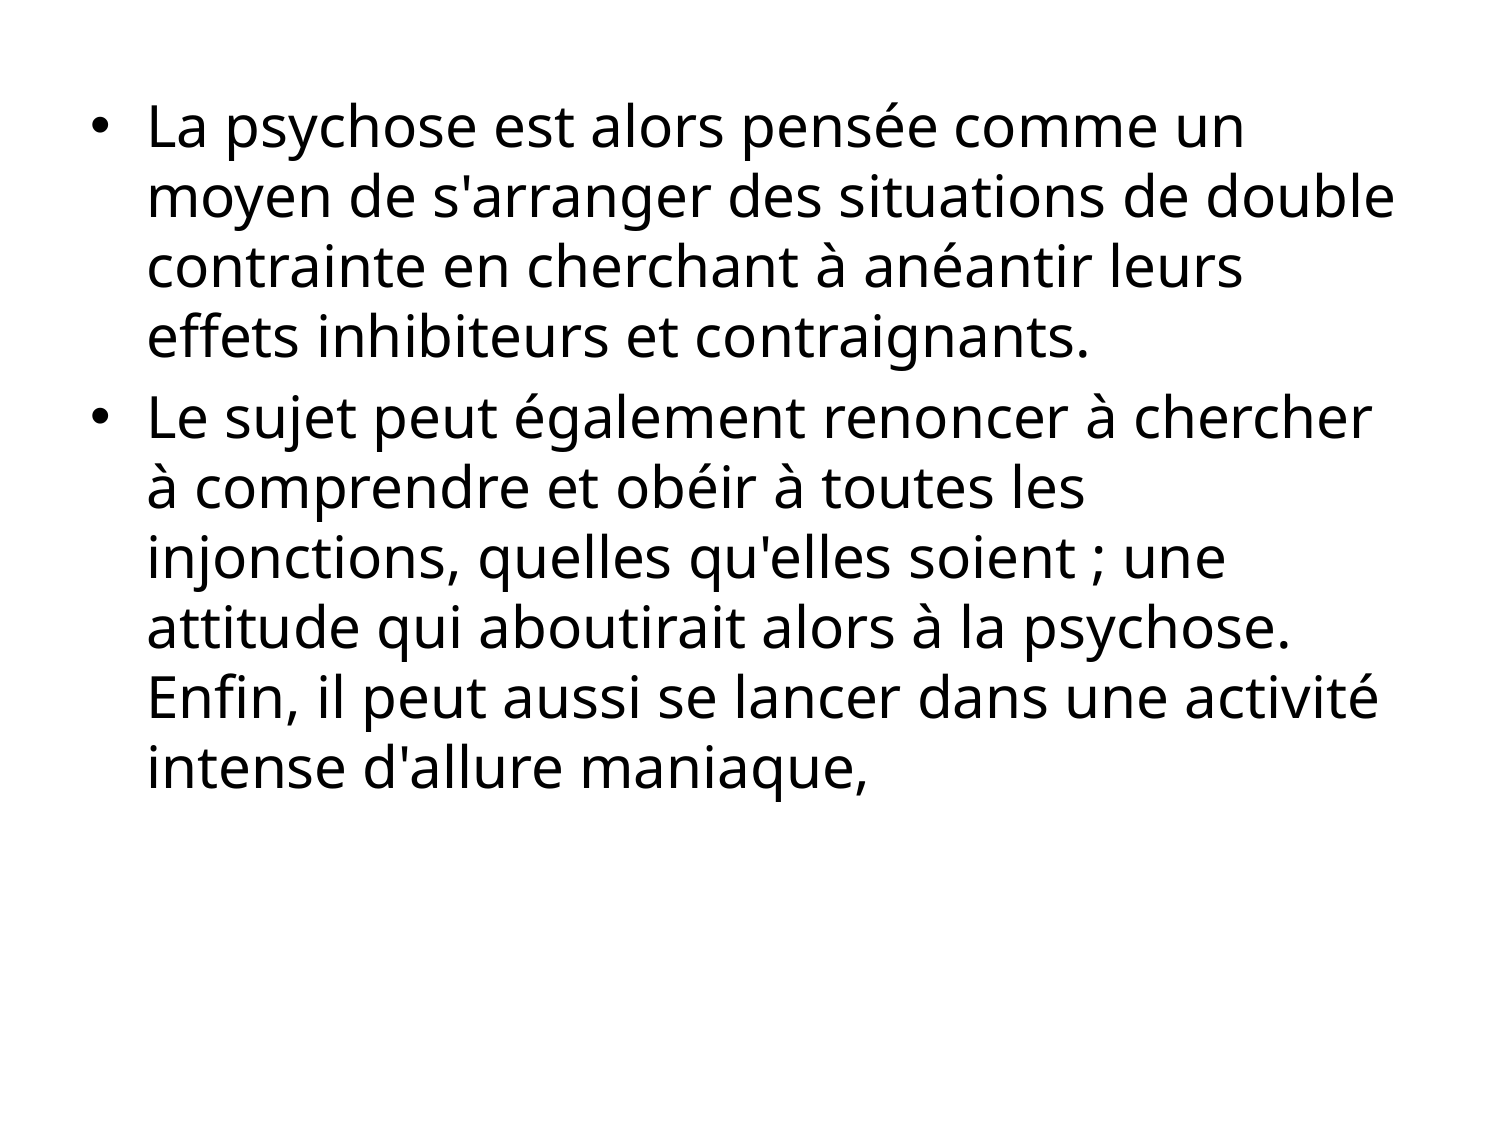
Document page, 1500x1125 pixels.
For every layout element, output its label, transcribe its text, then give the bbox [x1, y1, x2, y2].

list La psychose est alors pensée comme un moyen de s'arranger des situations de double contrainte en cherchant à anéantir leurs effets inhibiteurs et contraignants. Le sujet peut également renoncer à chercher à comprendre et obéir à toutes les injonctions, quelles qu'elles soient ; une attitude qui aboutirait alors à la psychose. Enfin, il peut aussi se lancer dans une activité intense d'allure maniaque, [75, 82, 1425, 1005]
